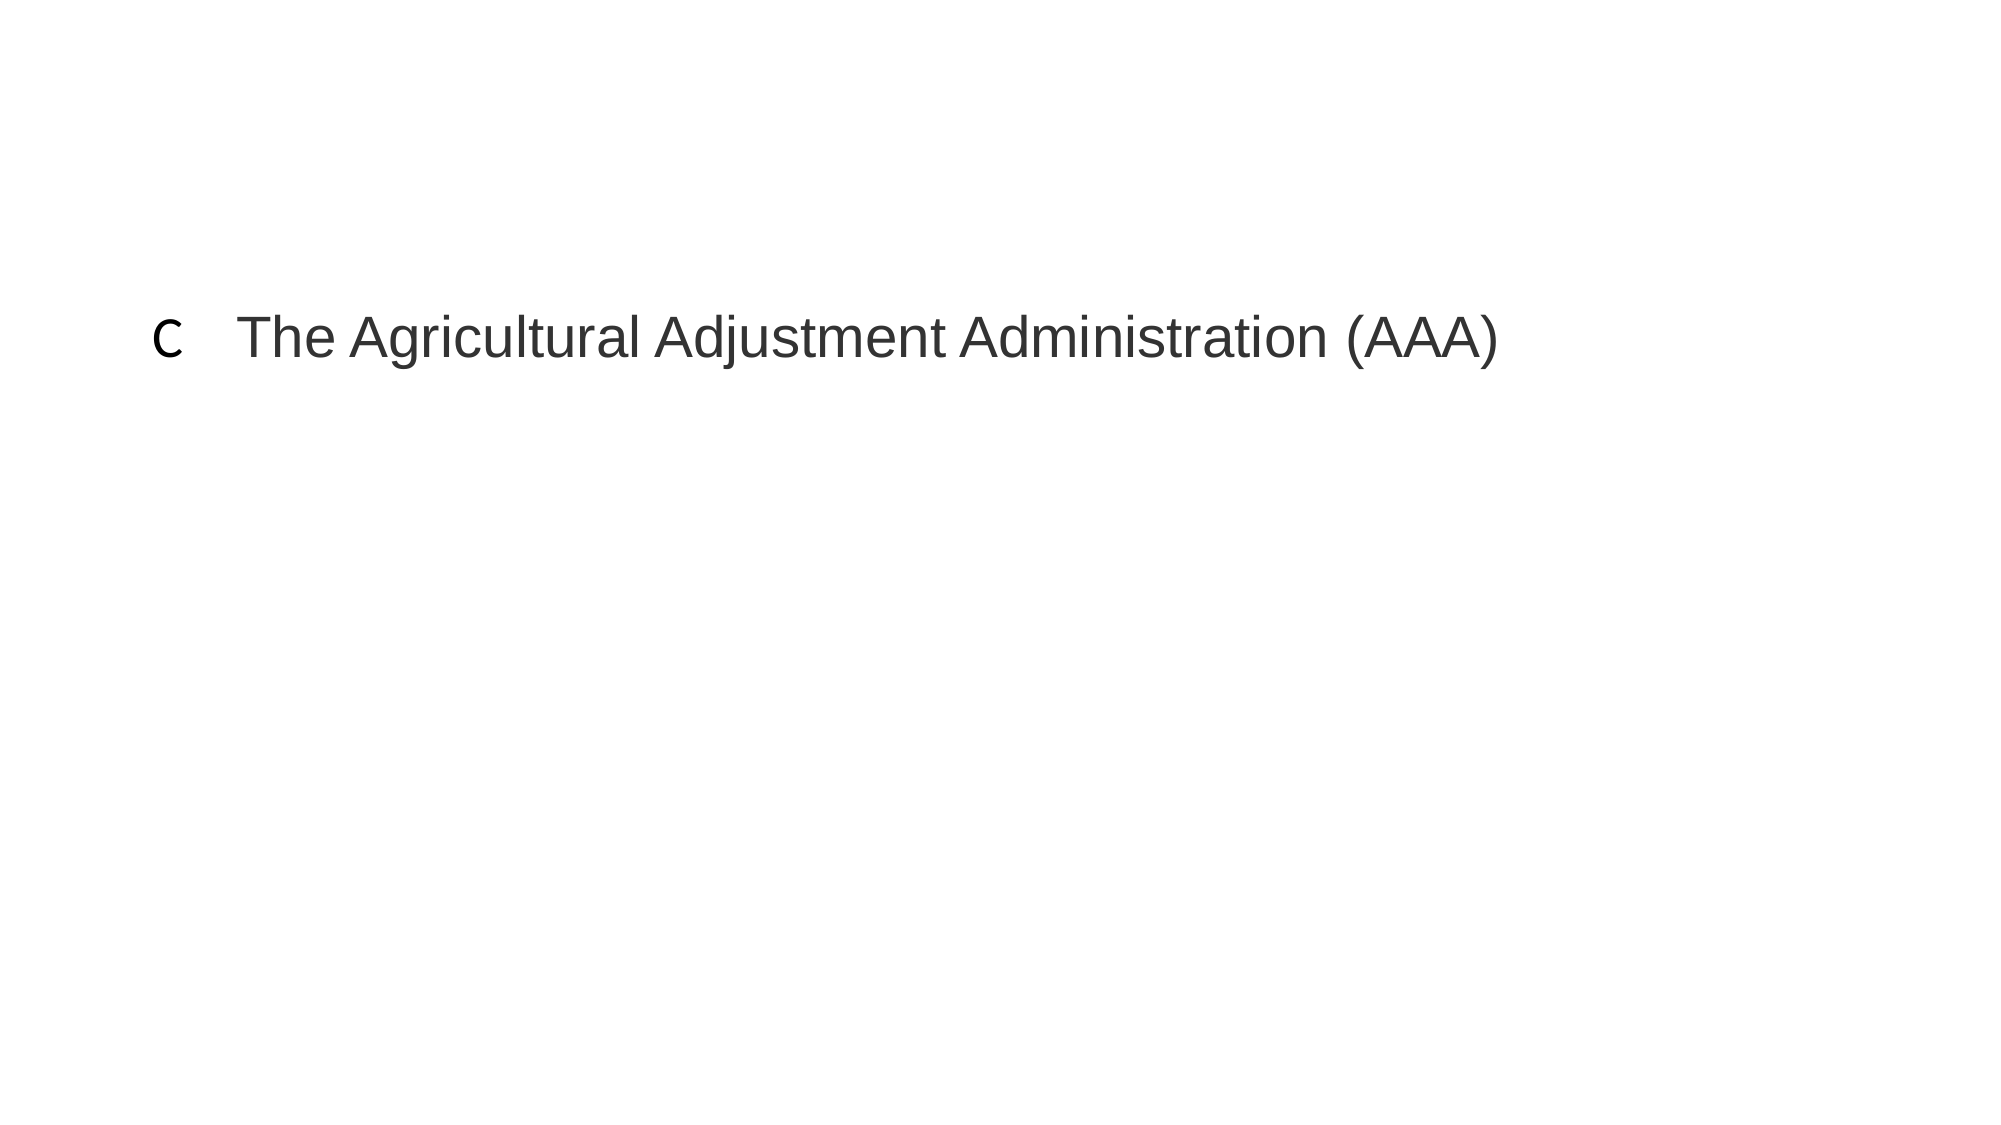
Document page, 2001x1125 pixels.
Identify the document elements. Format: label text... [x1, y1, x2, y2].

list C The Agricultural Adjustment Administration (AAA) [137, 299, 1863, 1014]
